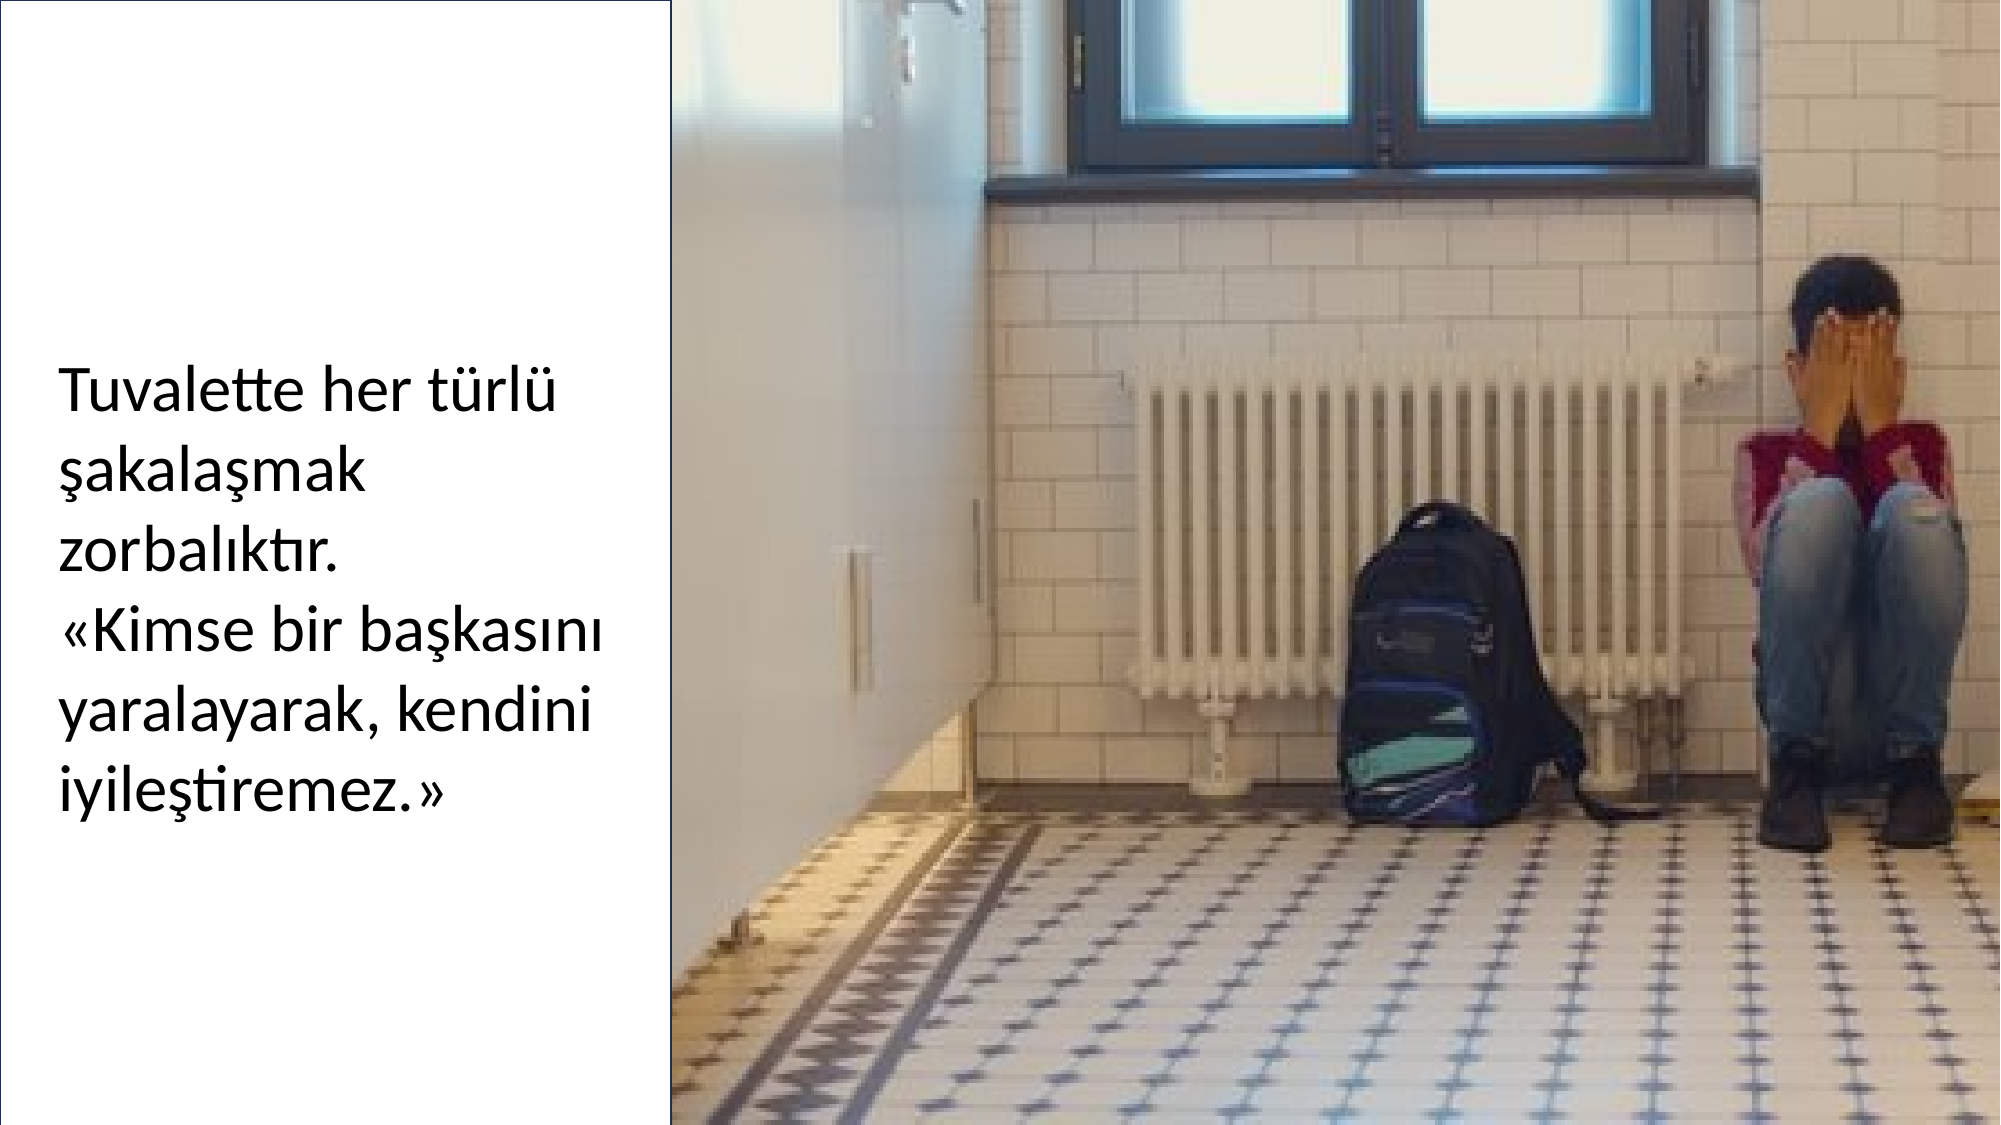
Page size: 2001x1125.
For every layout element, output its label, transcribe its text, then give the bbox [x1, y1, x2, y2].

text_box Tuvalette her türlü şakalaşmak zorbalıktır. «Kimse bir başkasını yaralayarak, kendini iyileştiremez.» [43, 337, 671, 832]
picture [671, 0, 2000, 1125]
text_box [0, 0, 671, 1125]
